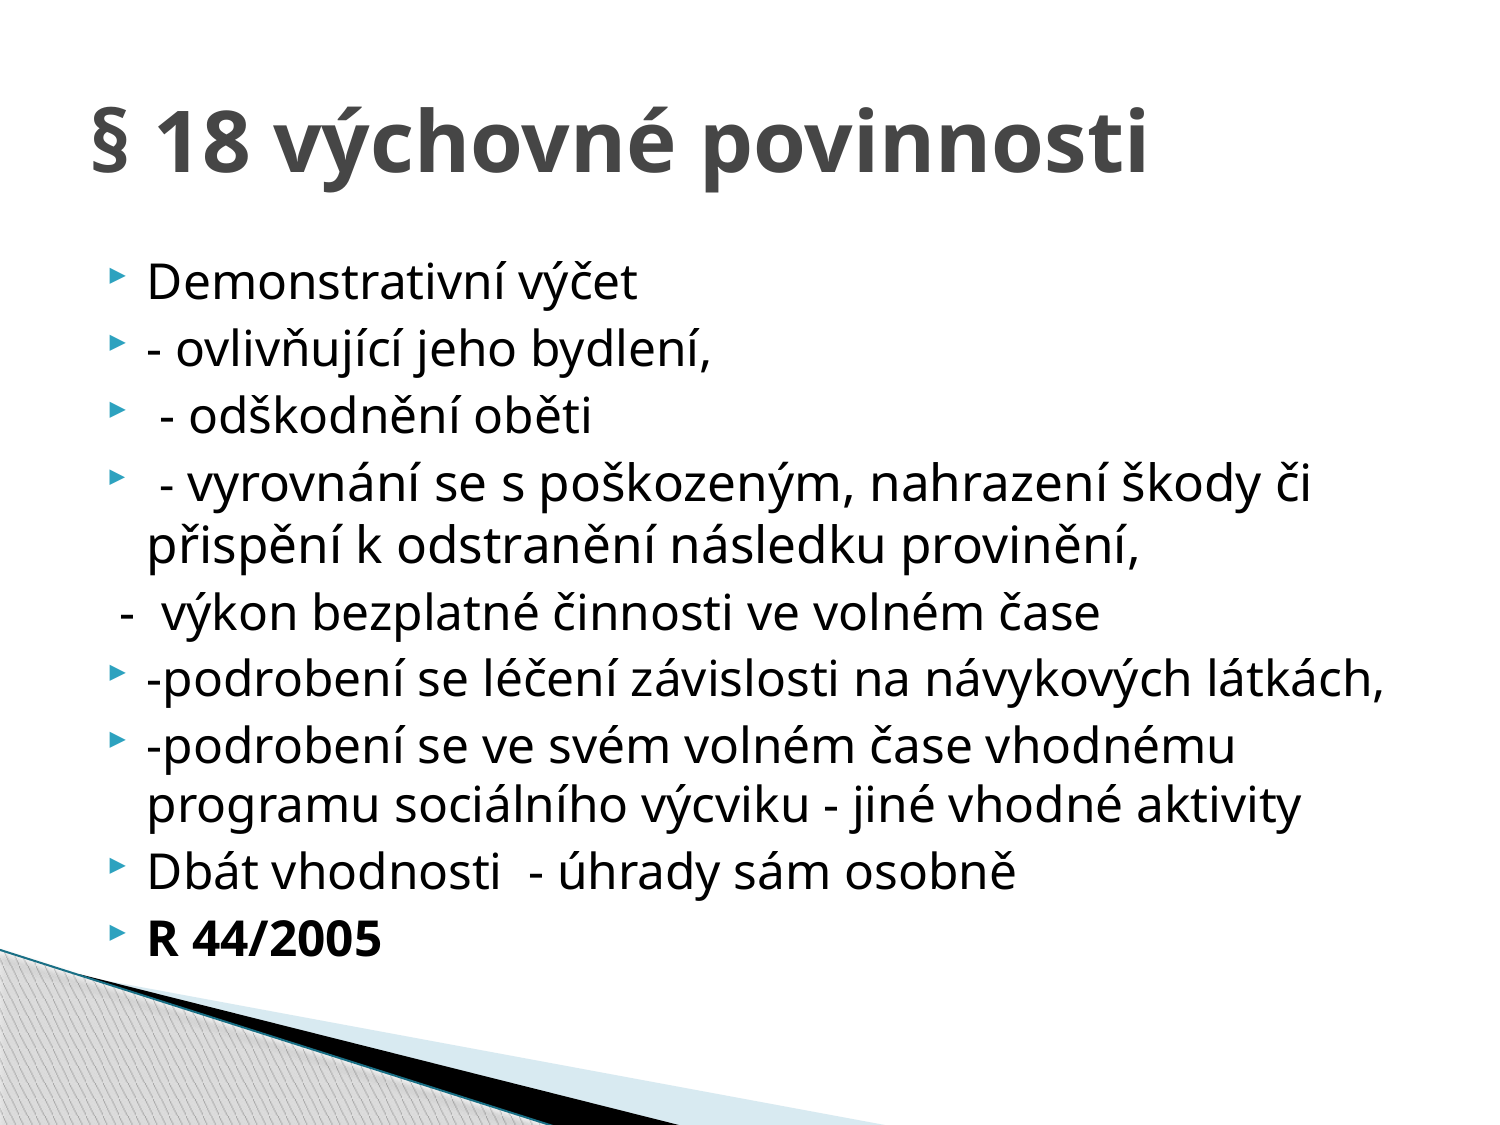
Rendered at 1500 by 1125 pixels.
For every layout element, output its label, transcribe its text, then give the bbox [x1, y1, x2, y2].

list Demonstrativní výčet - ovlivňující jeho bydlení, - odškodnění oběti - vyrovnání se s poškozeným, nahrazení škody či přispění k odstranění následku provinění, - výkon bezplatné činnosti ve volném čase -podrobení se léčení závislosti na návykových látkách, -podrobení se ve svém volném čase vhodnému programu sociálního výcviku - jiné vhodné aktivity Dbát vhodnosti - úhrady sám osobně R 44/2005 [75, 243, 1425, 986]
title § 18 výchovné povinnosti [75, 45, 1425, 233]
